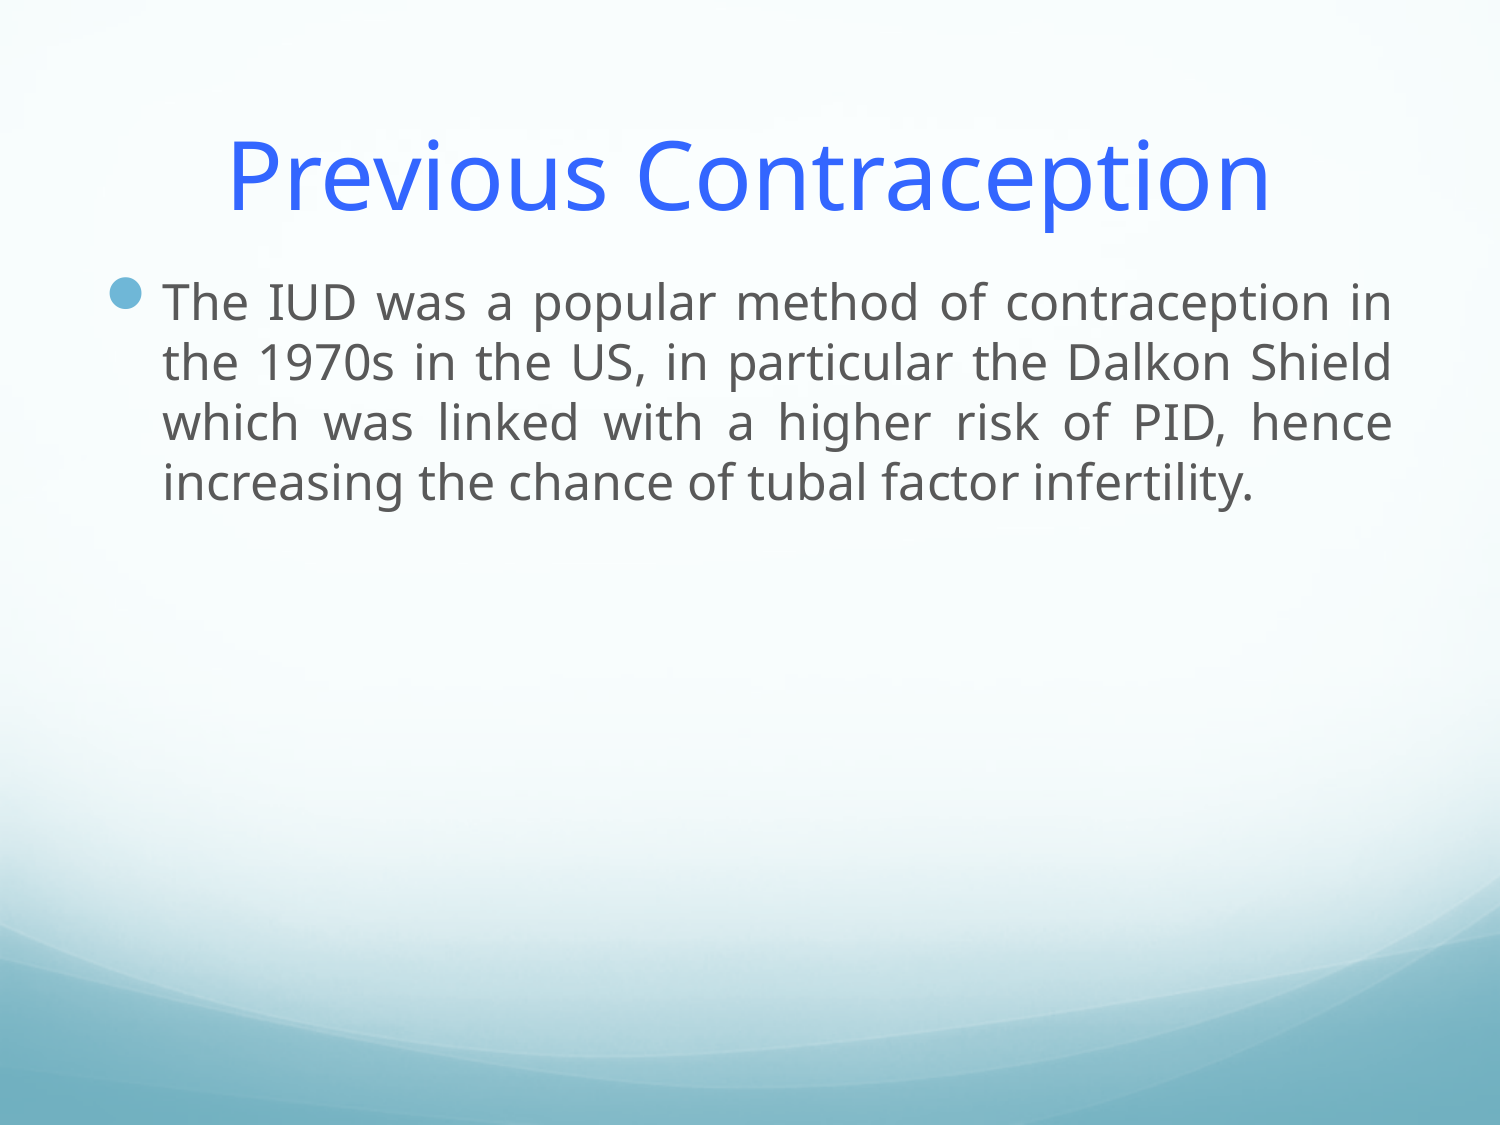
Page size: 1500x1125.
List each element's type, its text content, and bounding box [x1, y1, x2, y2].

title Previous Contraception [90, 17, 1410, 237]
list The IUD was a popular method of contraception in the 1970s in the US, in particular the Dalkon Shield which was linked with a higher risk of PID, hence increasing the chance of tubal factor infertility. [90, 262, 1410, 975]
